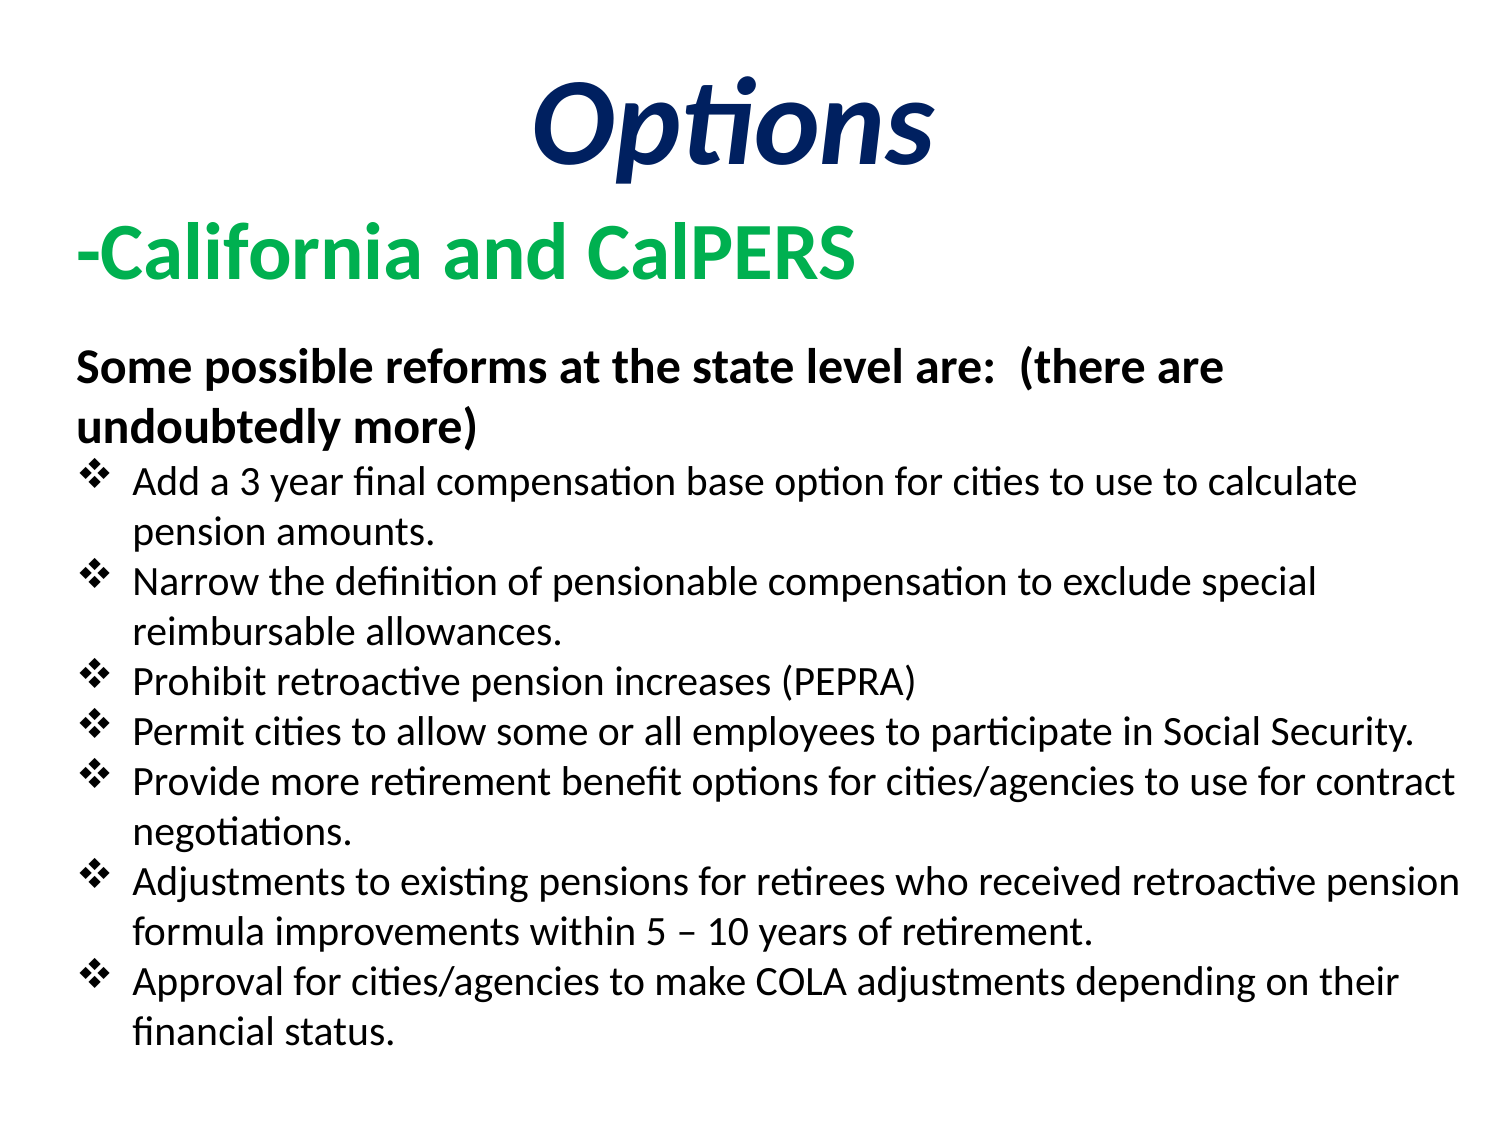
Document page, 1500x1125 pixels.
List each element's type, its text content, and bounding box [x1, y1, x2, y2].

text_box Options [51, 38, 1416, 190]
text_box -California and CalPERS [61, 187, 1425, 307]
text_box Some possible reforms at the state level are: (there are undoubtedly more) Add a 3 year final compensation base option for cities to use to calculate pension amounts. Narrow the definition of pensionable compensation to exclude special reimbursable allowances. Prohibit retroactive pension increases (PEPRA) Permit cities to allow some or all employees to participate in Social Security. Provide more retirement benefit options for cities/agencies to use for contract negotiations. Adjustments to existing pensions for retirees who received retroactive pension formula improvements within 5 – 10 years of retirement. Approval for cities/agencies to make COLA adjustments depending on their financial status. [61, 306, 1487, 1082]
